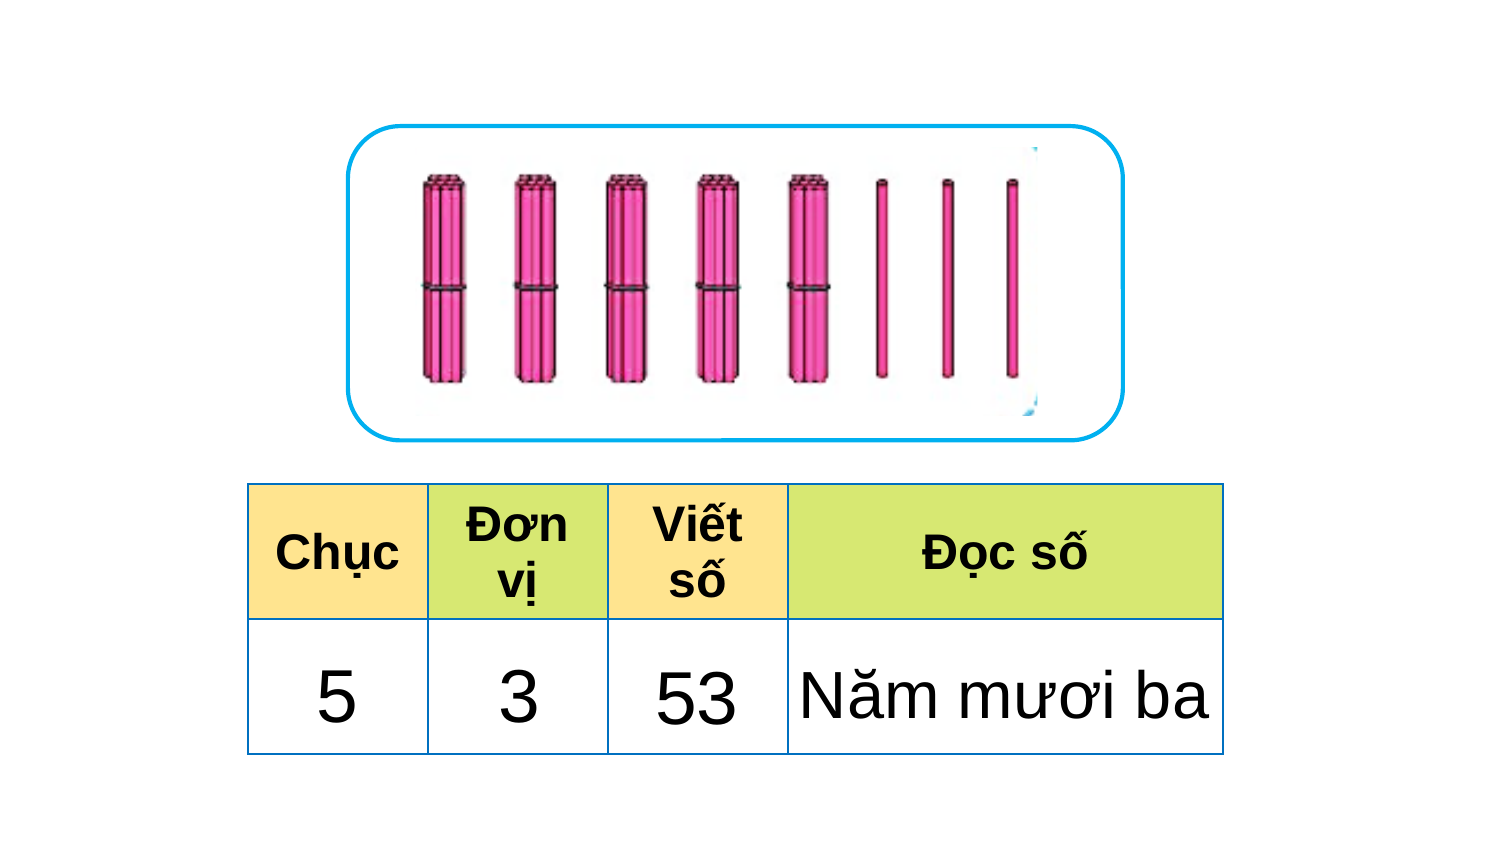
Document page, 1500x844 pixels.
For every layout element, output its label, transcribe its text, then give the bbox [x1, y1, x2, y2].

text_box 53 [633, 646, 761, 743]
text_box Năm mươi ba [772, 621, 1236, 763]
table_header Chục [249, 485, 427, 618]
table_cell [249, 620, 427, 753]
table_cell [609, 620, 787, 753]
table_header Đọc số [789, 485, 1222, 618]
table_header Đơn vị [429, 485, 607, 618]
text_box [345, 123, 1125, 443]
text_box 3 [455, 621, 584, 763]
text_box 5 [273, 621, 402, 763]
table_header Viết số [609, 485, 787, 618]
picture [415, 147, 1038, 417]
table_cell [429, 620, 607, 753]
